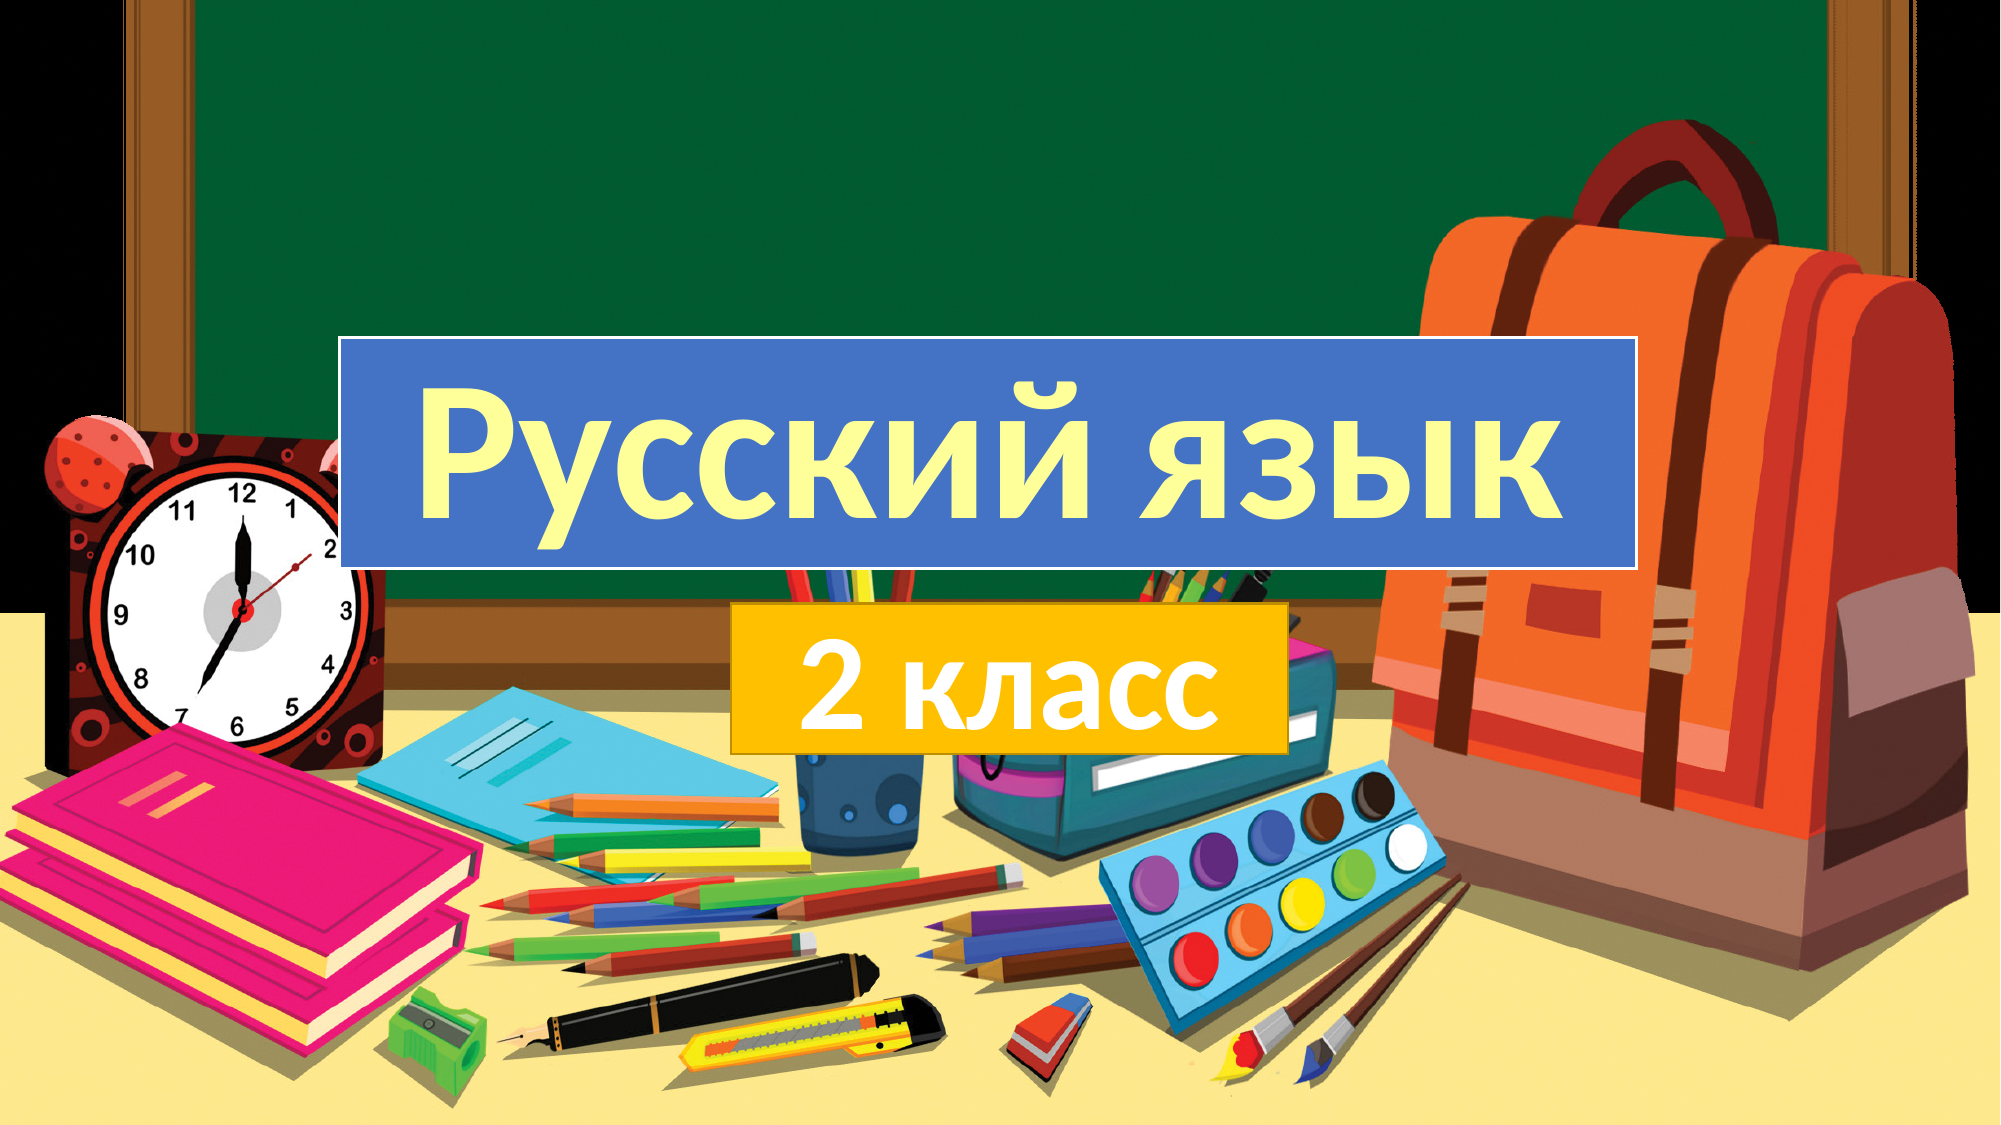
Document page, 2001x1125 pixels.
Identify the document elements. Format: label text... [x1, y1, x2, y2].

title Русский язык [338, 336, 1638, 570]
picture [0, 0, 2001, 1125]
subtitle 2 класс [730, 602, 1289, 755]
